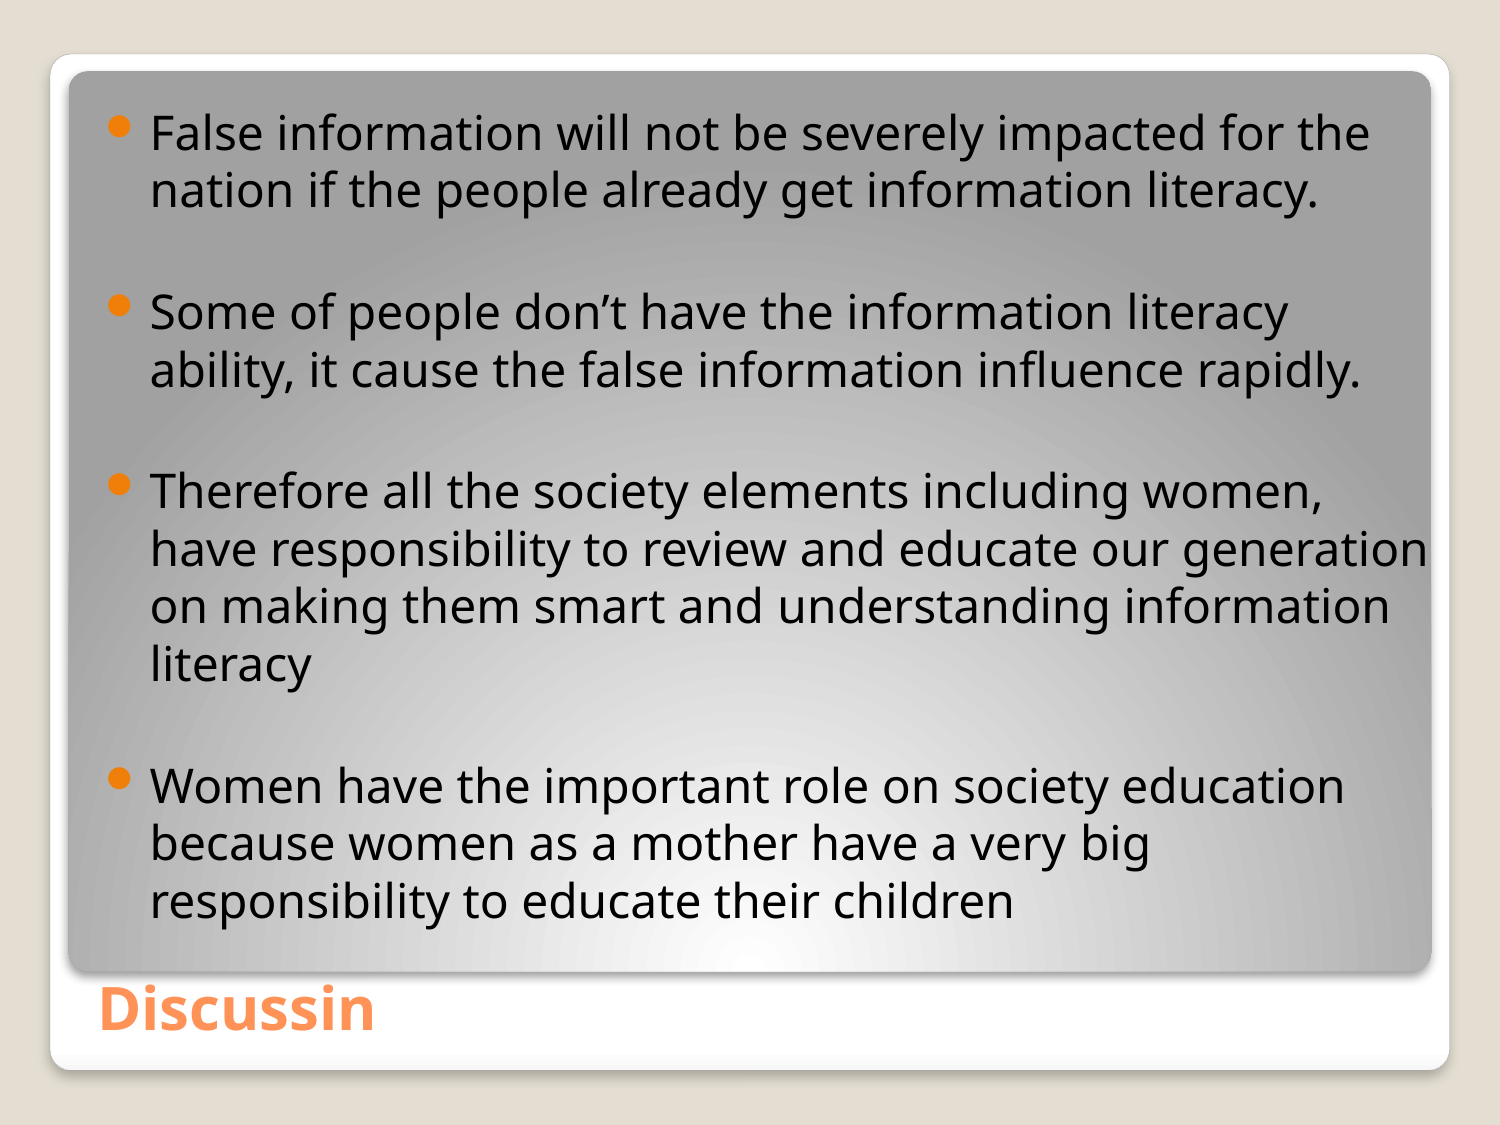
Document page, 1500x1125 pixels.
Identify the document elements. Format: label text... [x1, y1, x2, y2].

list False information will not be severely impacted for the nation if the people already get information literacy. Some of people don’t have the information literacy ability, it cause the false information influence rapidly. Therefore all the society elements including women, have responsibility to review and educate our generation on making them smart and understanding information literacy Women have the important role on society education because women as a mother have a very big responsibility to educate their children [75, 87, 1455, 938]
title Discussin [82, 962, 1425, 1050]
